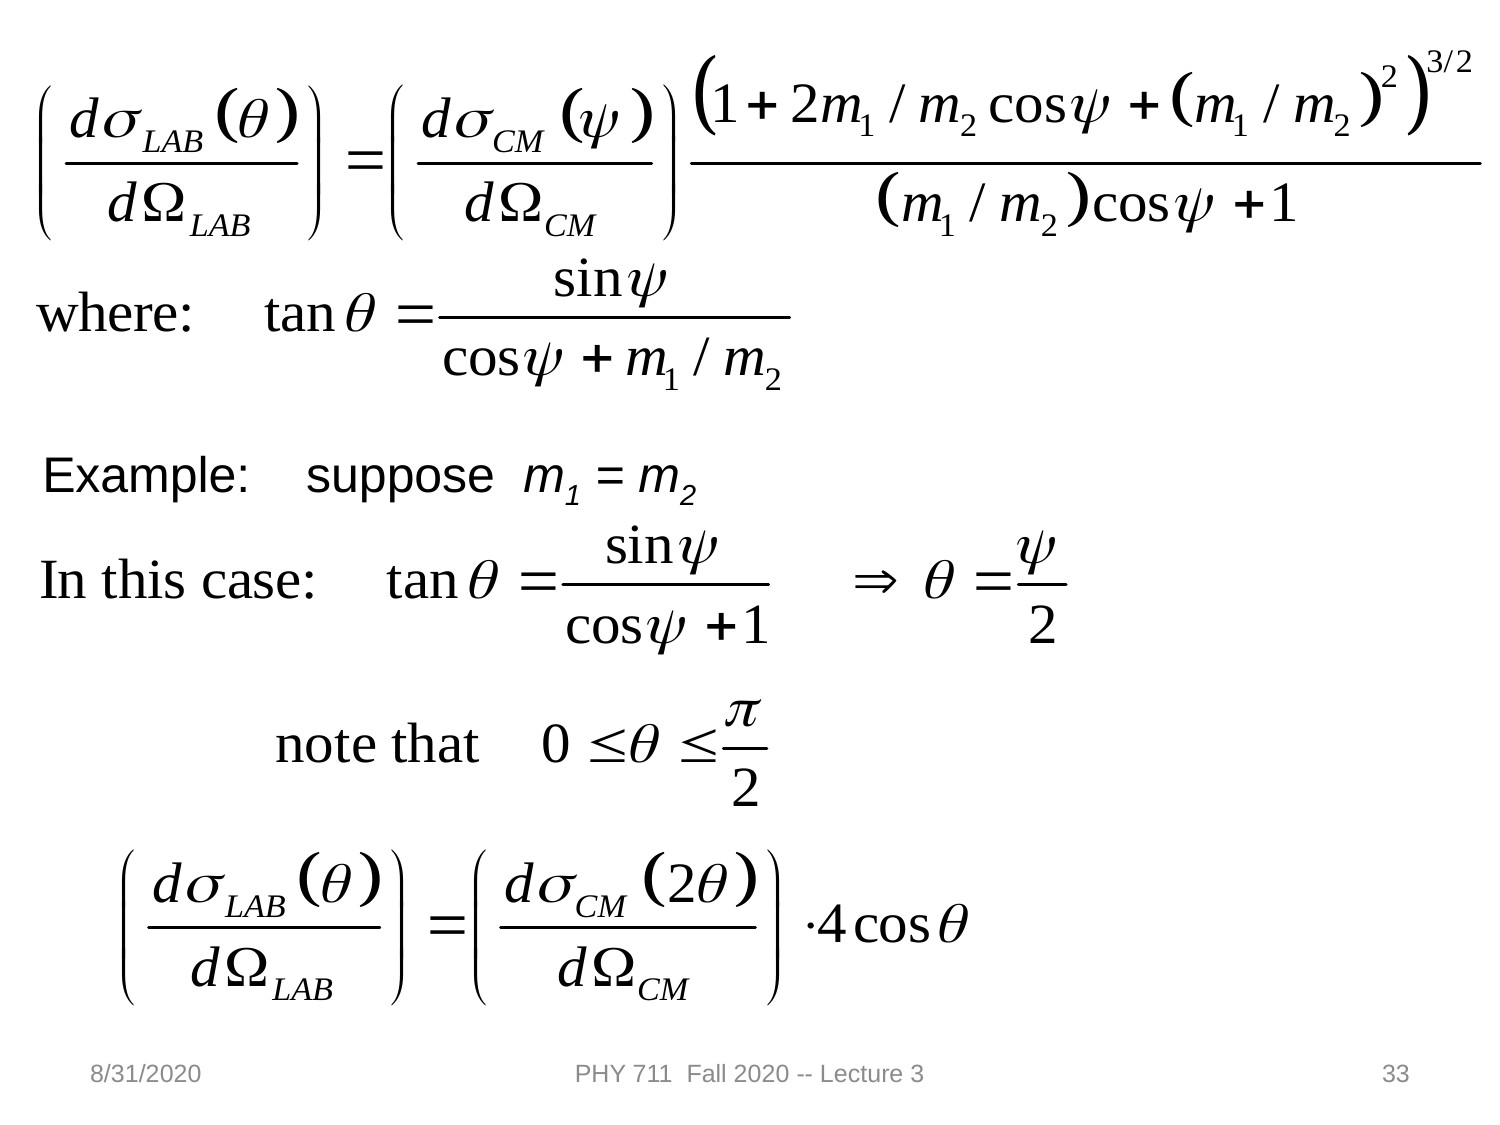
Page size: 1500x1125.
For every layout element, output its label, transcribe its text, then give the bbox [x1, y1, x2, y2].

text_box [26, 241, 803, 402]
footer PHY 711 Fall 2020 -- Lecture 3 [512, 1042, 988, 1103]
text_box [109, 837, 981, 1019]
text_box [27, 34, 1494, 254]
text_box Example: suppose m1 = m2 [27, 435, 1353, 519]
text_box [29, 506, 1079, 821]
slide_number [75, 1042, 425, 1103]
slide_number 33 [1074, 1042, 1425, 1103]
